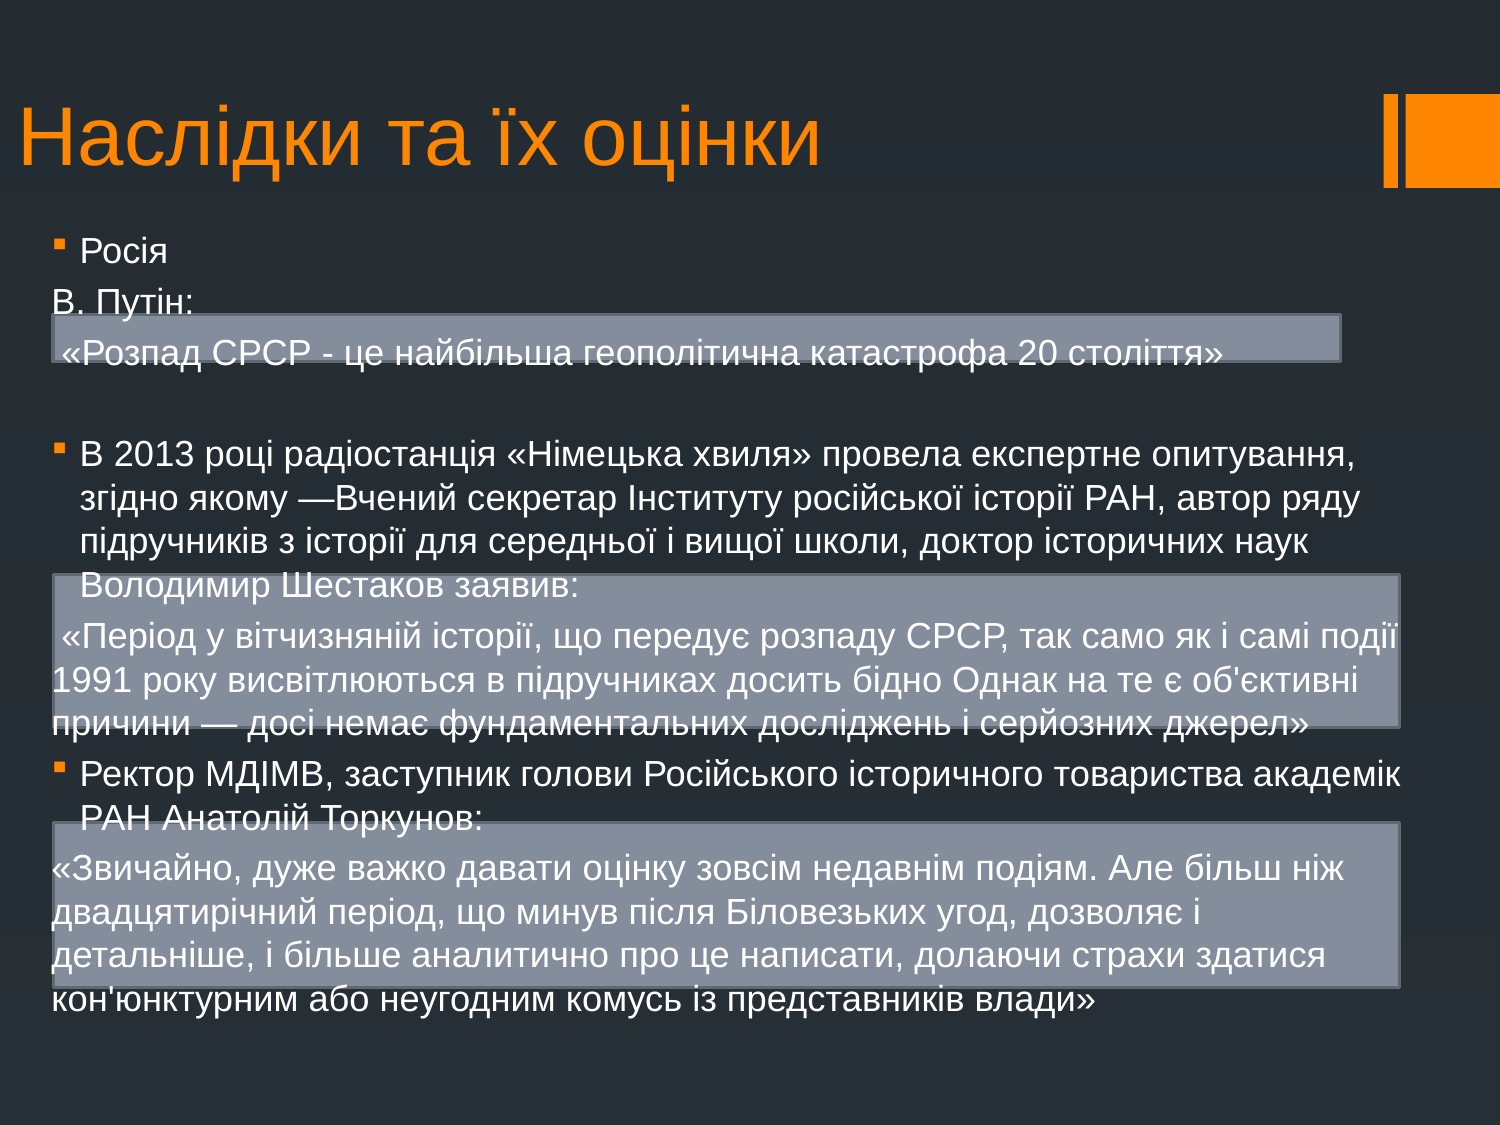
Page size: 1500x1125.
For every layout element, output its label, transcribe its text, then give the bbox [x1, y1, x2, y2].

title Наслідки та їх оцінки [2, 0, 1203, 190]
list Росія В. Путін: «Розпад СРСР - це найбільша геополітична катастрофа 20 століття» В 2013 році радіостанція «Німецька хвиля» провела експертне опитування, згідно якому —Вчений секретар Інституту російської історії РАН, автор ряду підручників з історії для середньої і вищої школи, доктор історичних наук Володимир Шестаков заявив: «Період у вітчизняній історії, що передує розпаду СРСР, так само як і самі події 1991 року висвітлюються в підручниках досить бідно Однак на те є об'єктивні причини — досі немає фундаментальних досліджень і серйозних джерел» Ректор МДІМВ, заступник голови Російського історичного товариства академік РАН Анатолій Торкунов: «Звичайно, дуже важко давати оцінку зовсім недавнім подіям. Але більш ніж двадцятирічний період, що минув після Біловезьких угод, дозволяє і детальніше, і більше аналитично про це написати, долаючи страхи здатися кон'юнктурним або неугодним комусь із представників влади» [29, 219, 1424, 1071]
